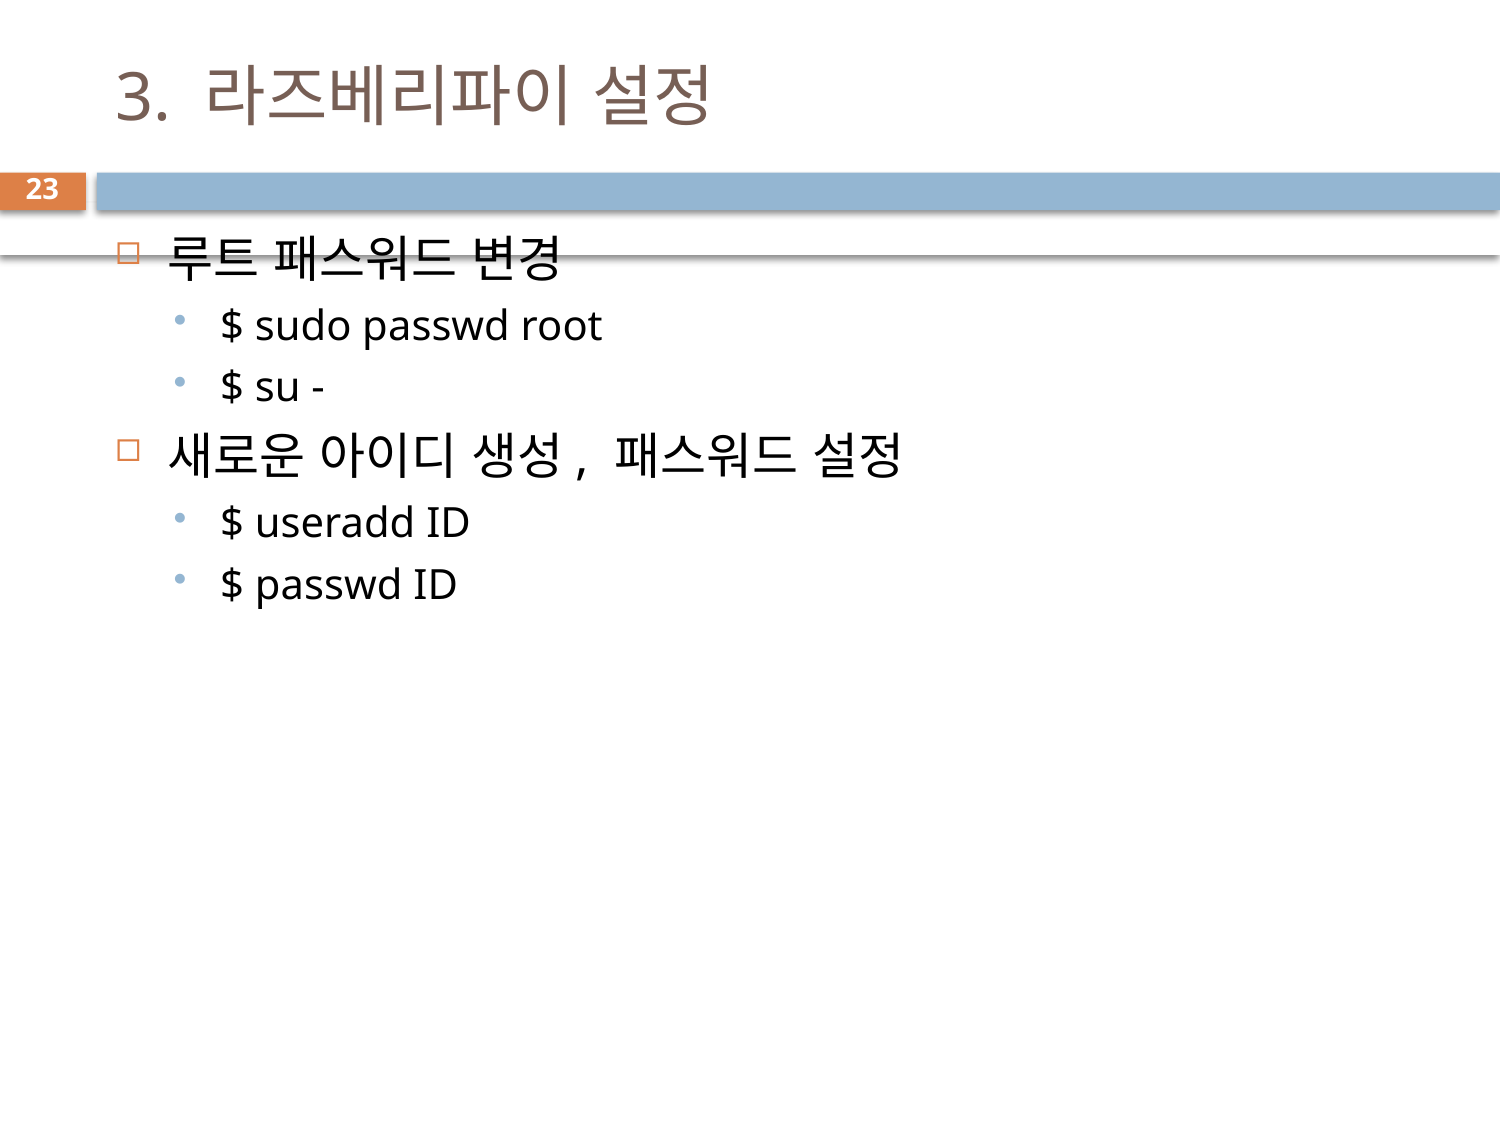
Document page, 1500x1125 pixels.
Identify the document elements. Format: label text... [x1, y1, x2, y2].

title 3. 라즈베리파이 설정 [100, 37, 1438, 149]
slide_number 23 [0, 170, 87, 211]
list 루트 패스워드 변경 $ sudo passwd root $ su - 새로운 아이디 생성, 패스워드 설정 $ useradd ID $ passwd ID [100, 219, 1438, 1047]
